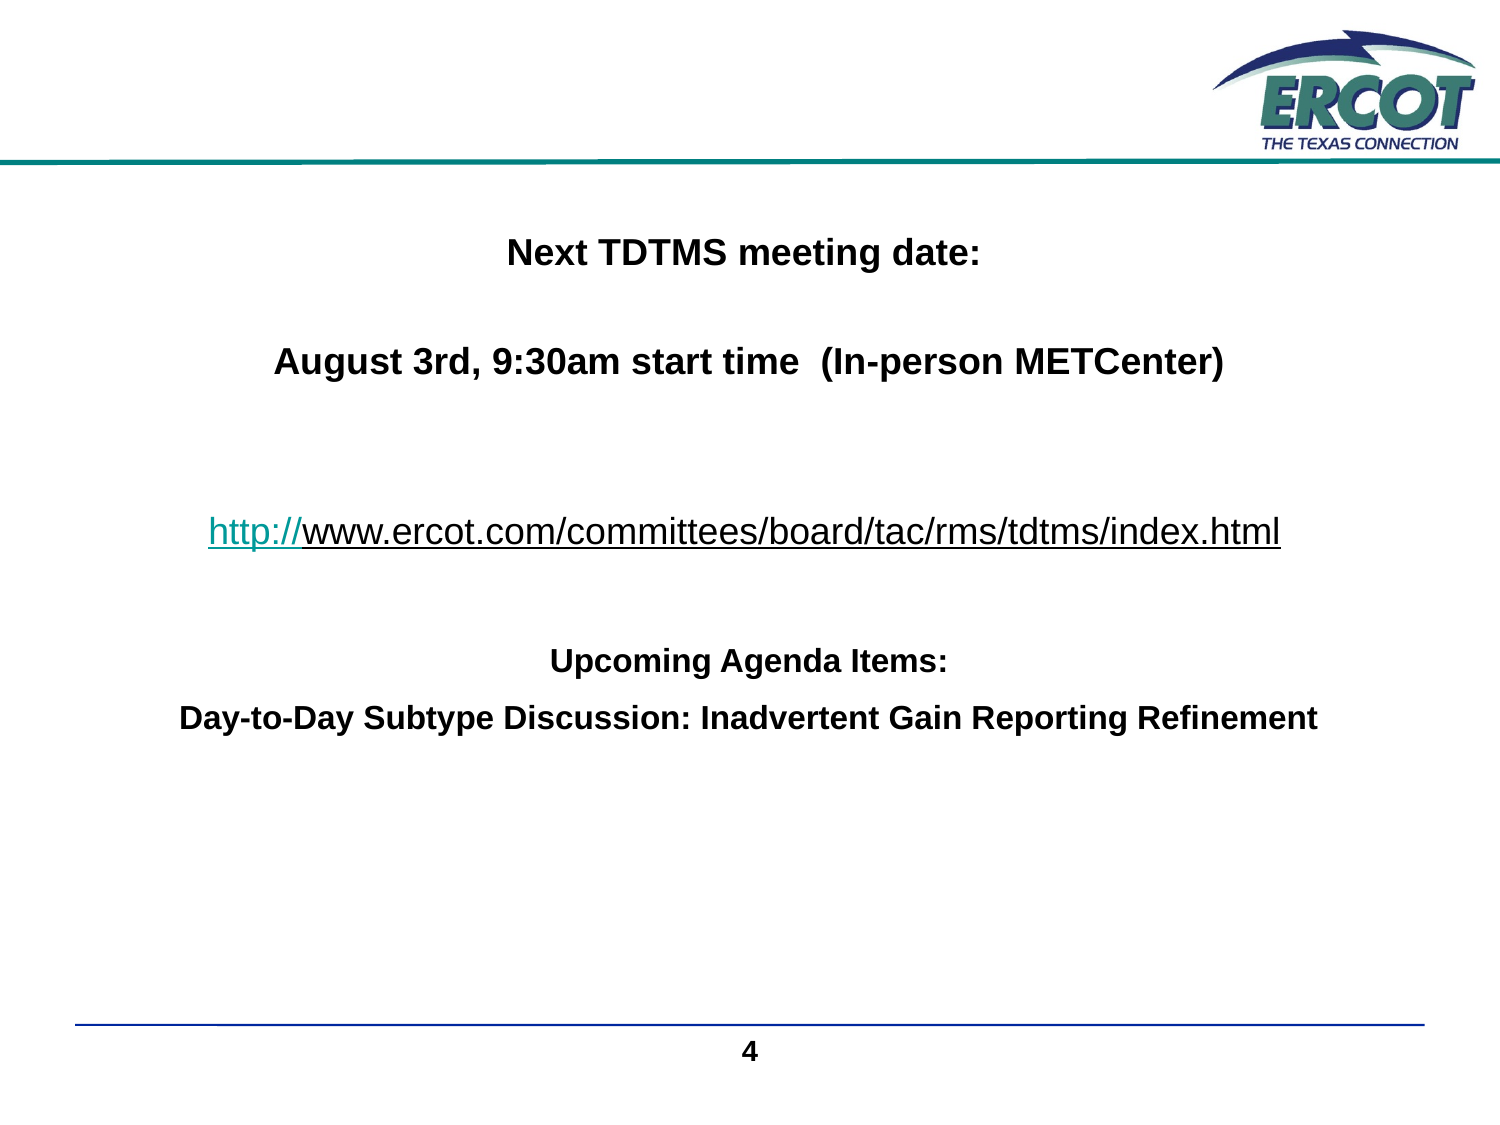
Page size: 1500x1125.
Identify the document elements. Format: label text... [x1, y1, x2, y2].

text_box Next TDTMS meeting date: August 3rd, 9:30am start time (In-person METCenter) Upcoming Agenda Items: Day-to-Day Subtype Discussion: Inadvertent Gain Reporting Refinement [93, 220, 1406, 793]
picture [1200, 12, 1488, 158]
slide_number 4 [512, 1024, 988, 1103]
text_box http://www.ercot.com/committees/board/tac/rms/tdtms/index.html [97, 499, 1423, 560]
